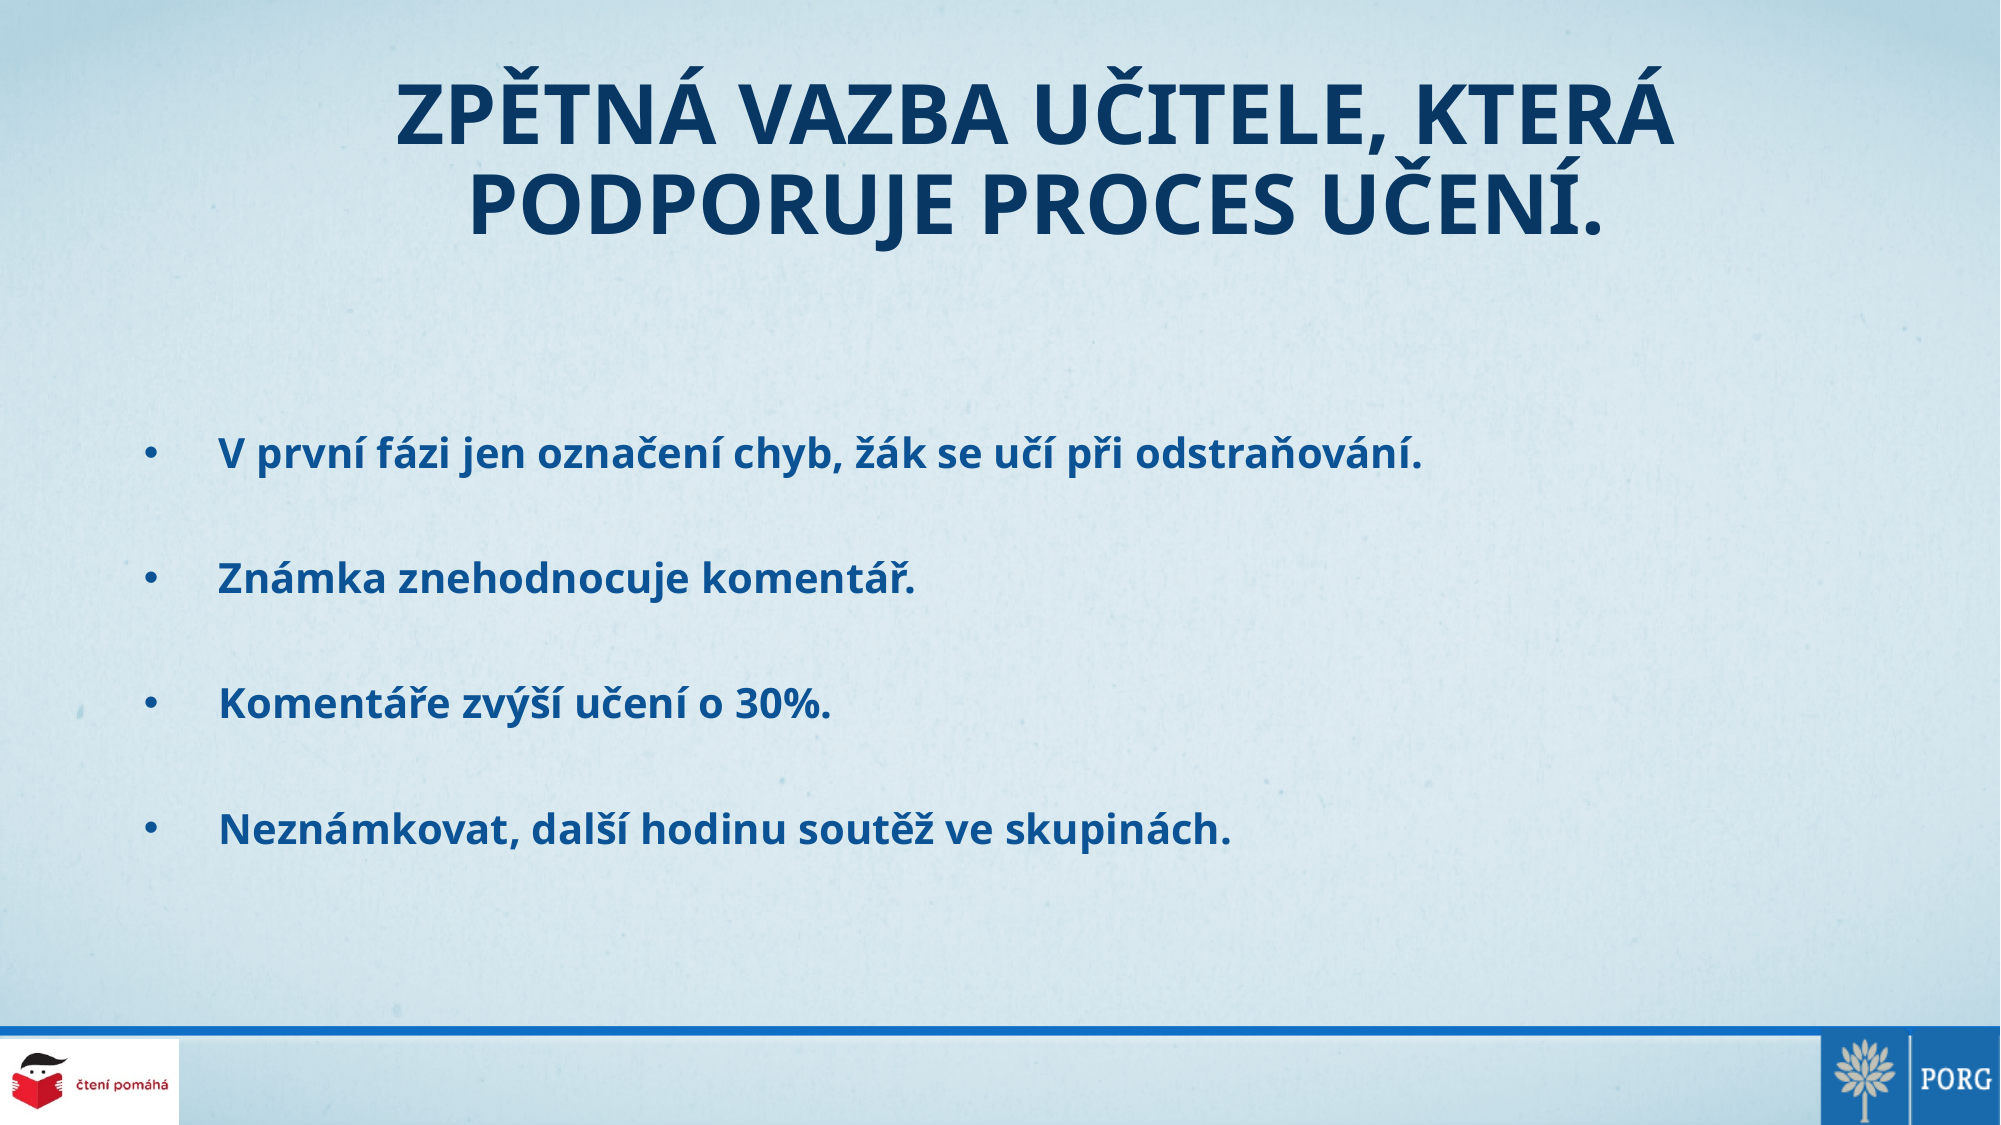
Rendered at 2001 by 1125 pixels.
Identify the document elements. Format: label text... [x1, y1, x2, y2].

text_box Zpětná vazba učitele, která podporuje proces učení. [222, 38, 1850, 261]
picture [0, 1039, 179, 1125]
picture [1820, 1028, 2000, 1125]
text_box V první fázi jen označení chyb, žák se učí při odstraňování. Známka znehodnocuje komentář. Komentáře zvýší učení o 30%. Neznámkovat, další hodinu soutěž ve skupinách. [129, 419, 1871, 860]
